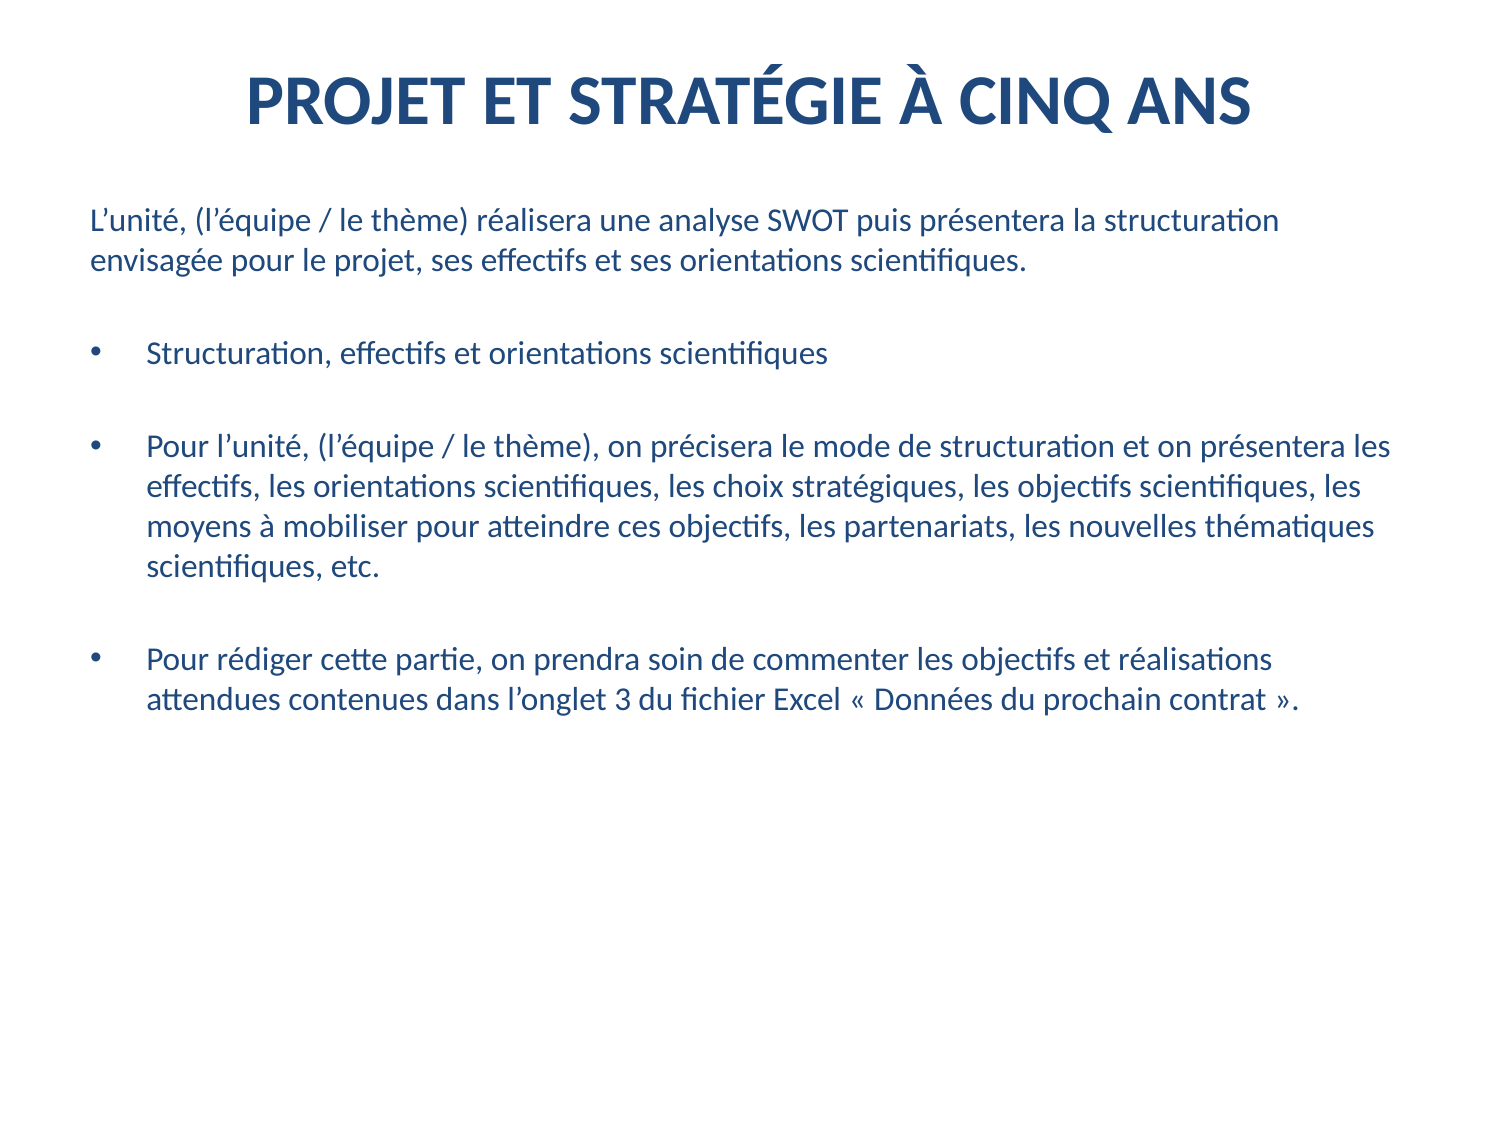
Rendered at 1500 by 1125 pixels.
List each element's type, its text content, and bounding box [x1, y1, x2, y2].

title PROJET ET STRATÉGIE À CINQ ANS [75, 45, 1425, 191]
list L’unité, (l’équipe / le thème) réalisera une analyse SWOT puis présentera la structuration envisagée pour le projet, ses effectifs et ses orientations scientifiques. Structuration, effectifs et orientations scientifiques Pour l’unité, (l’équipe / le thème), on précisera le mode de structuration et on présentera les effectifs, les orientations scientifiques, les choix stratégiques, les objectifs scientifiques, les moyens à mobiliser pour atteindre ces objectifs, les partenariats, les nouvelles thématiques scientifiques, etc. Pour rédiger cette partie, on prendra soin de commenter les objectifs et réalisations attendues contenues dans l’onglet 3 du fichier Excel « Données du prochain contrat ». [75, 191, 1425, 934]
